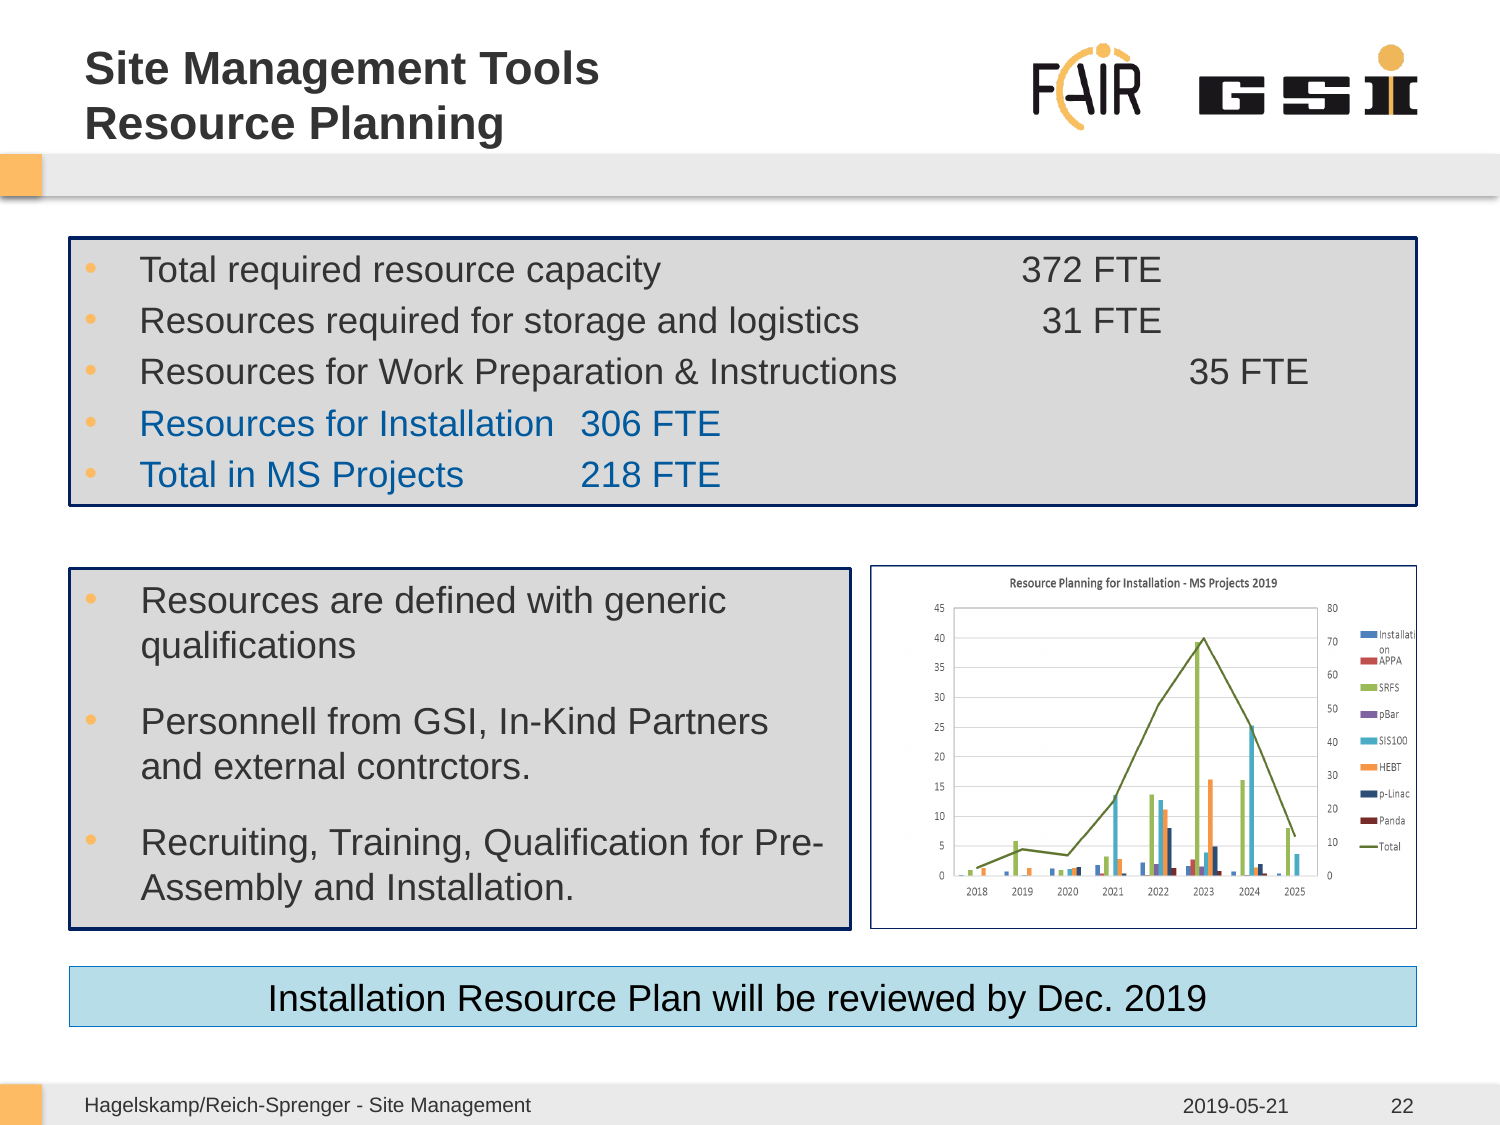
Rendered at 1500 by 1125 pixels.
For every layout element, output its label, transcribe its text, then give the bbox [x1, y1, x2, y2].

title Site Management Tools Resource Planning [69, 29, 1033, 157]
text_box Resources are defined with generic qualifications Personnell from GSI, In-Kind Partners and external contrctors. Recruiting, Training, Qualification for Pre-Assembly and Installation. [69, 568, 851, 929]
footer Hagelskamp/Reich-Sprenger - Site Management [69, 1074, 1104, 1125]
list Total required resource capacity 372 FTE Resources required for storage and logistics 31 FTE Resources for Work Preparation & Instructions 35 FTE Resources for Installation 306 FTE Total in MS Projects 218 FTE [69, 237, 1417, 506]
text_box Installation Resource Plan will be reviewed by Dec. 2019 [69, 966, 1417, 1027]
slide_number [1104, 1074, 1304, 1125]
slide_number 22 [1306, 1074, 1429, 1125]
picture [869, 565, 1417, 930]
picture [1197, 42, 1419, 117]
picture [1033, 41, 1141, 132]
